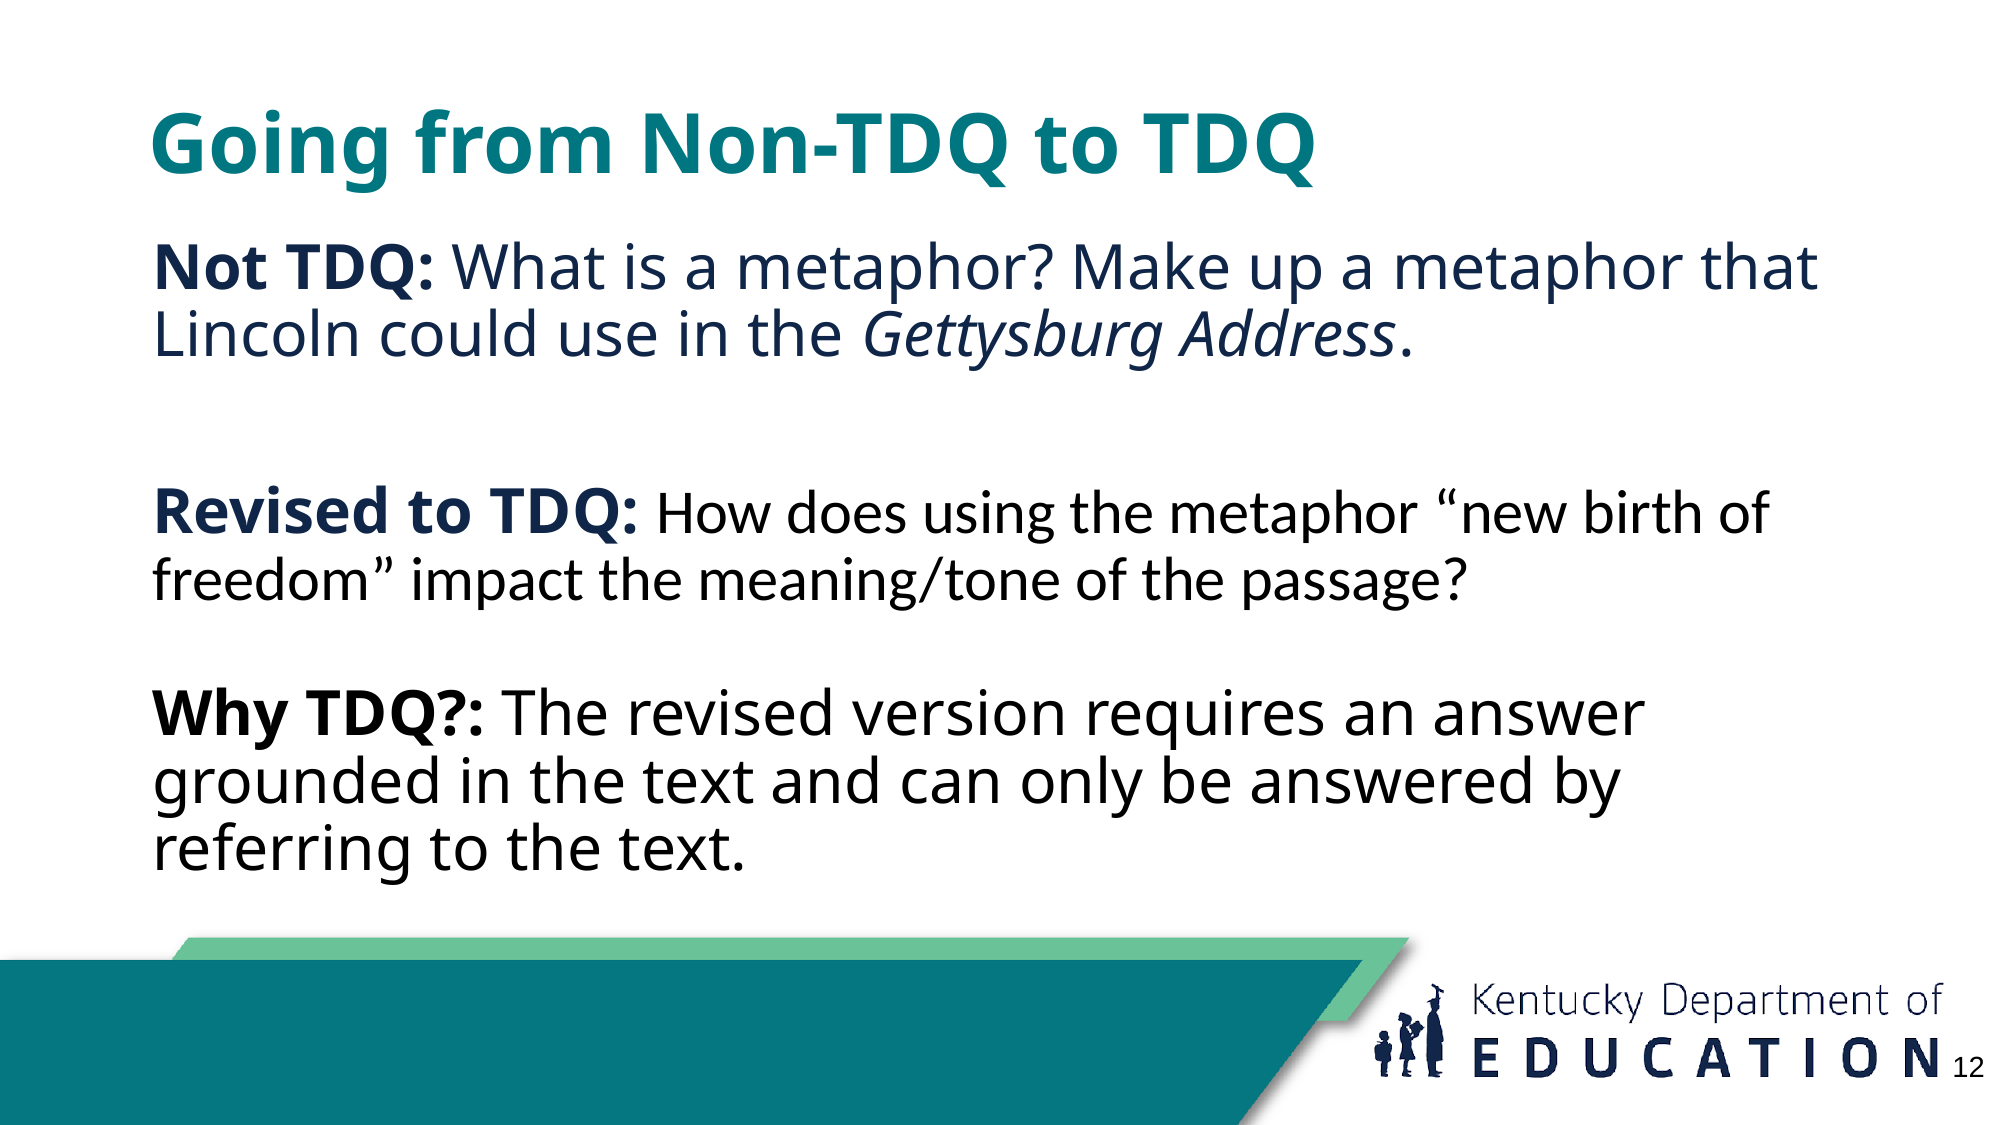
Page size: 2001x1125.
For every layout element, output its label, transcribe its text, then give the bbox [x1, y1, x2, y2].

picture [0, 0, 2001, 1125]
title Going from Non-TDQ to TDQ [137, 37, 1863, 220]
list Not TDQ: What is a metaphor? Make up a metaphor that Lincoln could use in the Gettysburg Address. Revised to TDQ: How does using the metaphor “new birth of freedom” impact the meaning/tone of the passage? Why TDQ?: The revised version requires an answer grounded in the text and can only be answered by referring to the text. [137, 220, 1863, 1014]
slide_number 12 [1887, 1035, 2000, 1096]
